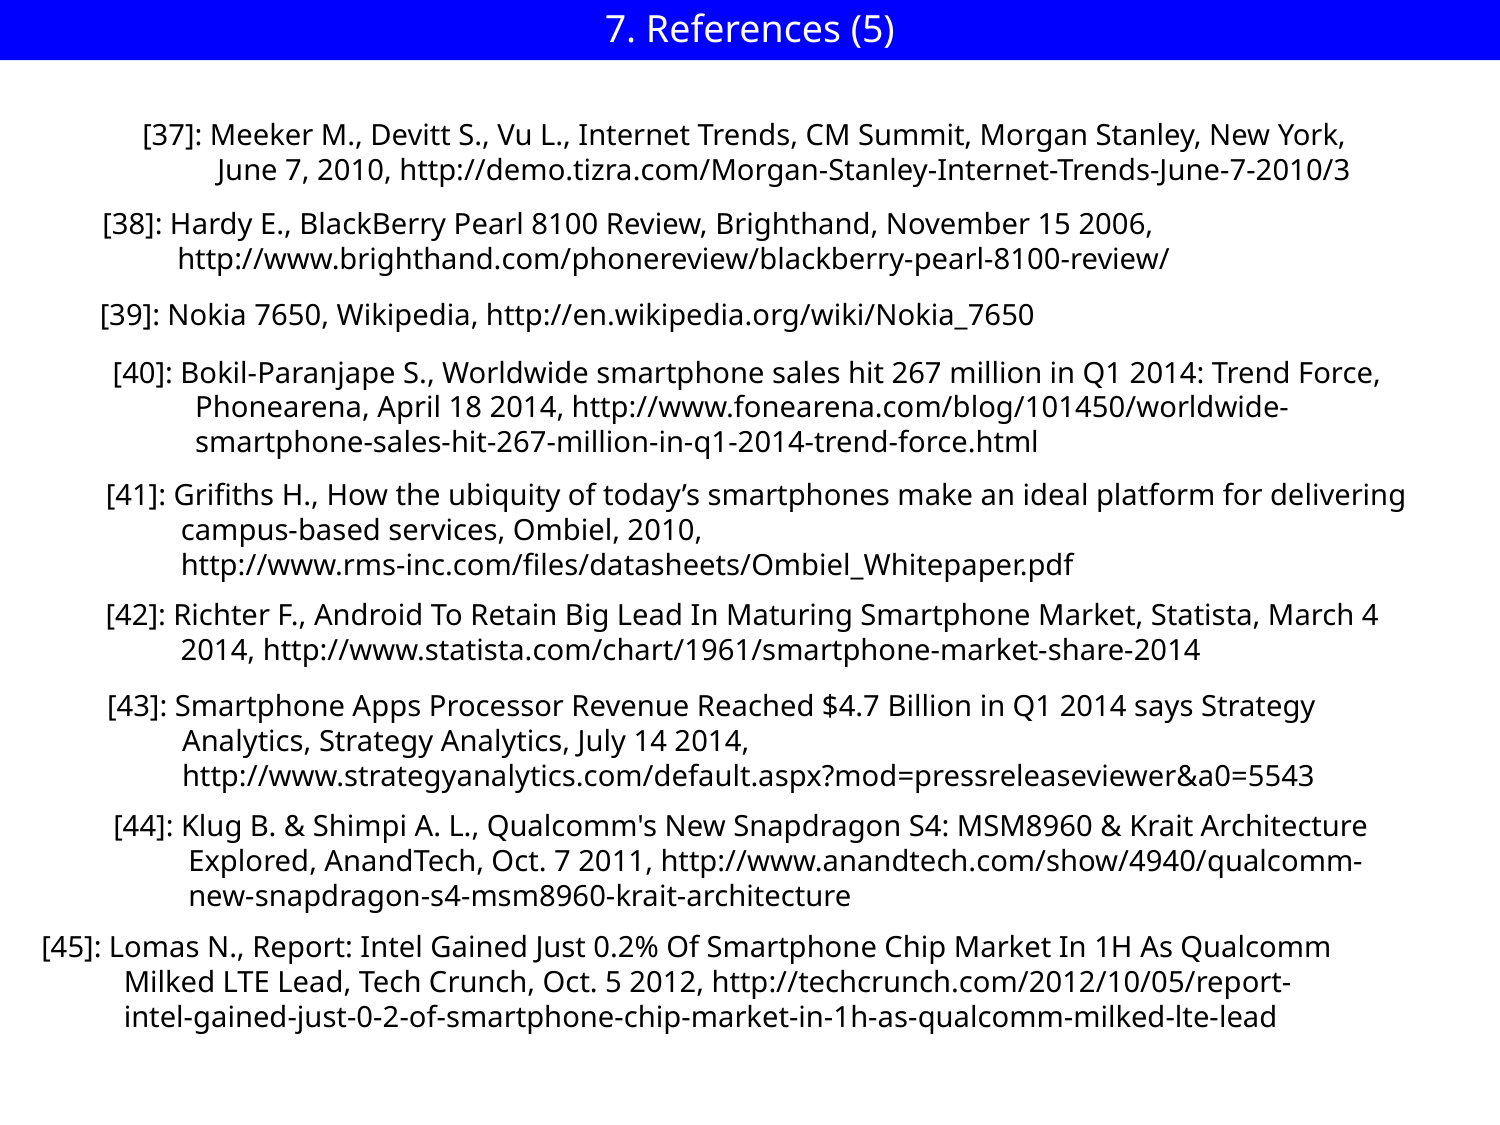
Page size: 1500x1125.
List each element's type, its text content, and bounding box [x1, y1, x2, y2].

text_box 7. References (5) [0, 0, 1500, 61]
text_box [37]: Meeker M., Devitt S., Vu L., Internet Trends, CM Summit, Morgan Stanley, New York, June 7, 2010, http://demo.tizra.com/Morgan-Stanley-Internet-Trends-June-7-2010/3 [127, 109, 1367, 194]
text_box [41]: Grifiths H., How the ubiquity of today’s smartphones make an ideal platform for delivering campus-based services, Ombiel, 2010, http://www.rms-inc.com/files/datasheets/Ombiel_Whitepaper.pdf [91, 469, 1423, 589]
text_box [38]: Hardy E., BlackBerry Pearl 8100 Review, Brighthand, November 15 2006, http://www.brighthand.com/phonereview/blackberry-pearl-8100-review/ [87, 197, 1186, 283]
text_box [44]: Klug B. & Shimpi A. L., Qualcomm's New Snapdragon S4: MSM8960 & Krait Architecture Explored, AnandTech, Oct. 7 2011, http://www.anandtech.com/show/4940/qualcomm- new-snapdragon-s4-msm8960-krait-architecture [98, 799, 1384, 920]
text_box [43]: Smartphone Apps Processor Revenue Reached $4.7 Billion in Q1 2014 says Strategy Analytics, Strategy Analytics, July 14 2014, http://www.strategyanalytics.com/default.aspx?mod=pressreleaseviewer&a0=5543 [92, 680, 1332, 800]
text_box [42]: Richter F., Android To Retain Big Lead In Maturing Smartphone Market, Statista, March 4 2014, http://www.statista.com/chart/1961/smartphone-market-share-2014 [90, 588, 1395, 674]
text_box [40]: Bokil-Paranjape S., Worldwide smartphone sales hit 267 million in Q1 2014: Trend Force, Phonearena, April 18 2014, http://www.fonearena.com/blog/101450/worldwide- smartphone-sales-hit-267-million-in-q1-2014-trend-force.html [97, 346, 1405, 467]
text_box [39]: Nokia 7650, Wikipedia, http://en.wikipedia.org/wiki/Nokia_7650 [85, 289, 1058, 339]
text_box [45]: Lomas N., Report: Intel Gained Just 0.2% Of Smartphone Chip Market In 1H As Qualcomm Milked LTE Lead, Tech Crunch, Oct. 5 2012, http://techcrunch.com/2012/10/05/report- intel-gained-just-0-2-of-smartphone-chip-market-in-1h-as-qualcomm-milked-lte-lead [26, 921, 1500, 1041]
